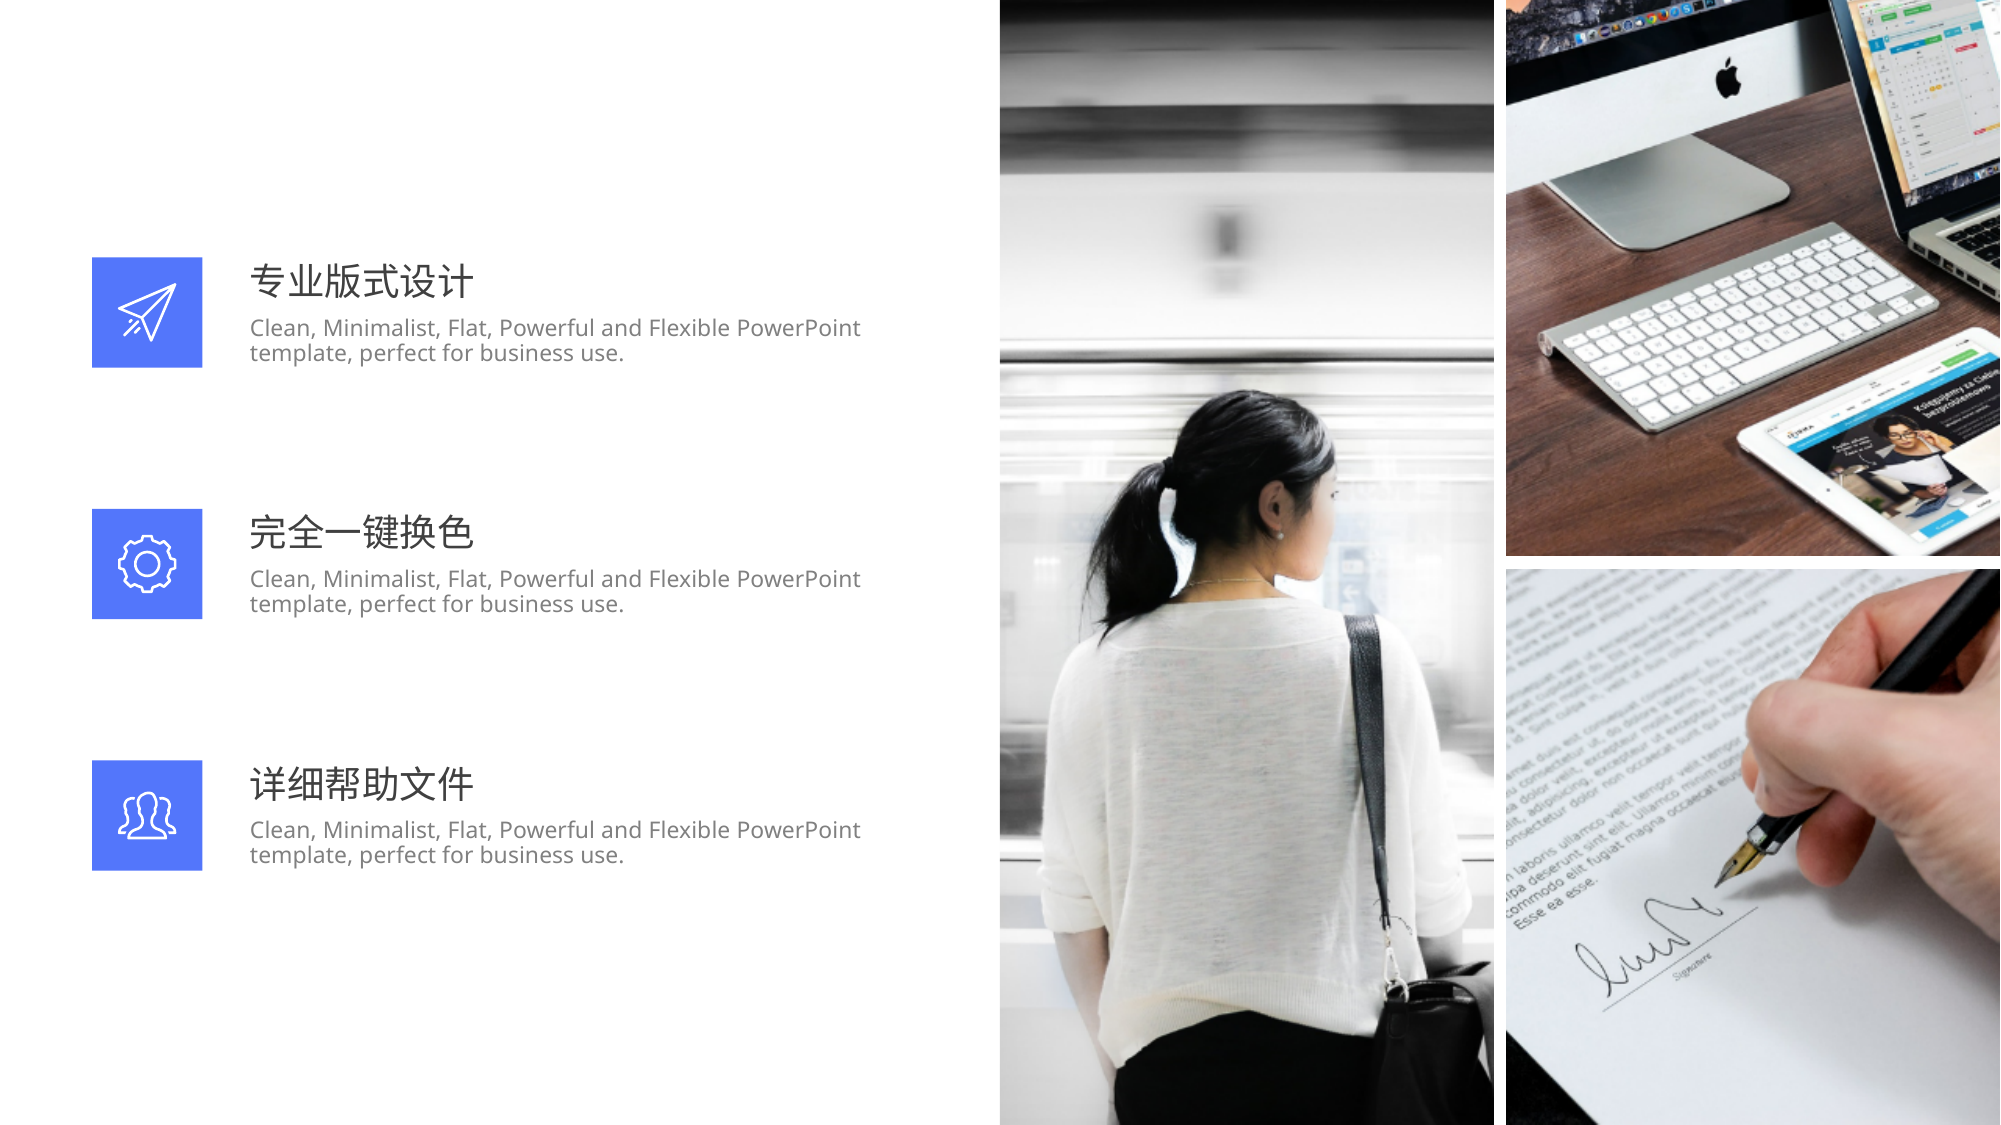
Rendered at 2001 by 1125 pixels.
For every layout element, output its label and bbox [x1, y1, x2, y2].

text_box [92, 250, 921, 375]
text_box [92, 753, 921, 878]
text_box [1505, 0, 2000, 557]
text_box [1505, 568, 2000, 1125]
text_box [999, 0, 1495, 1125]
text_box [92, 502, 921, 626]
